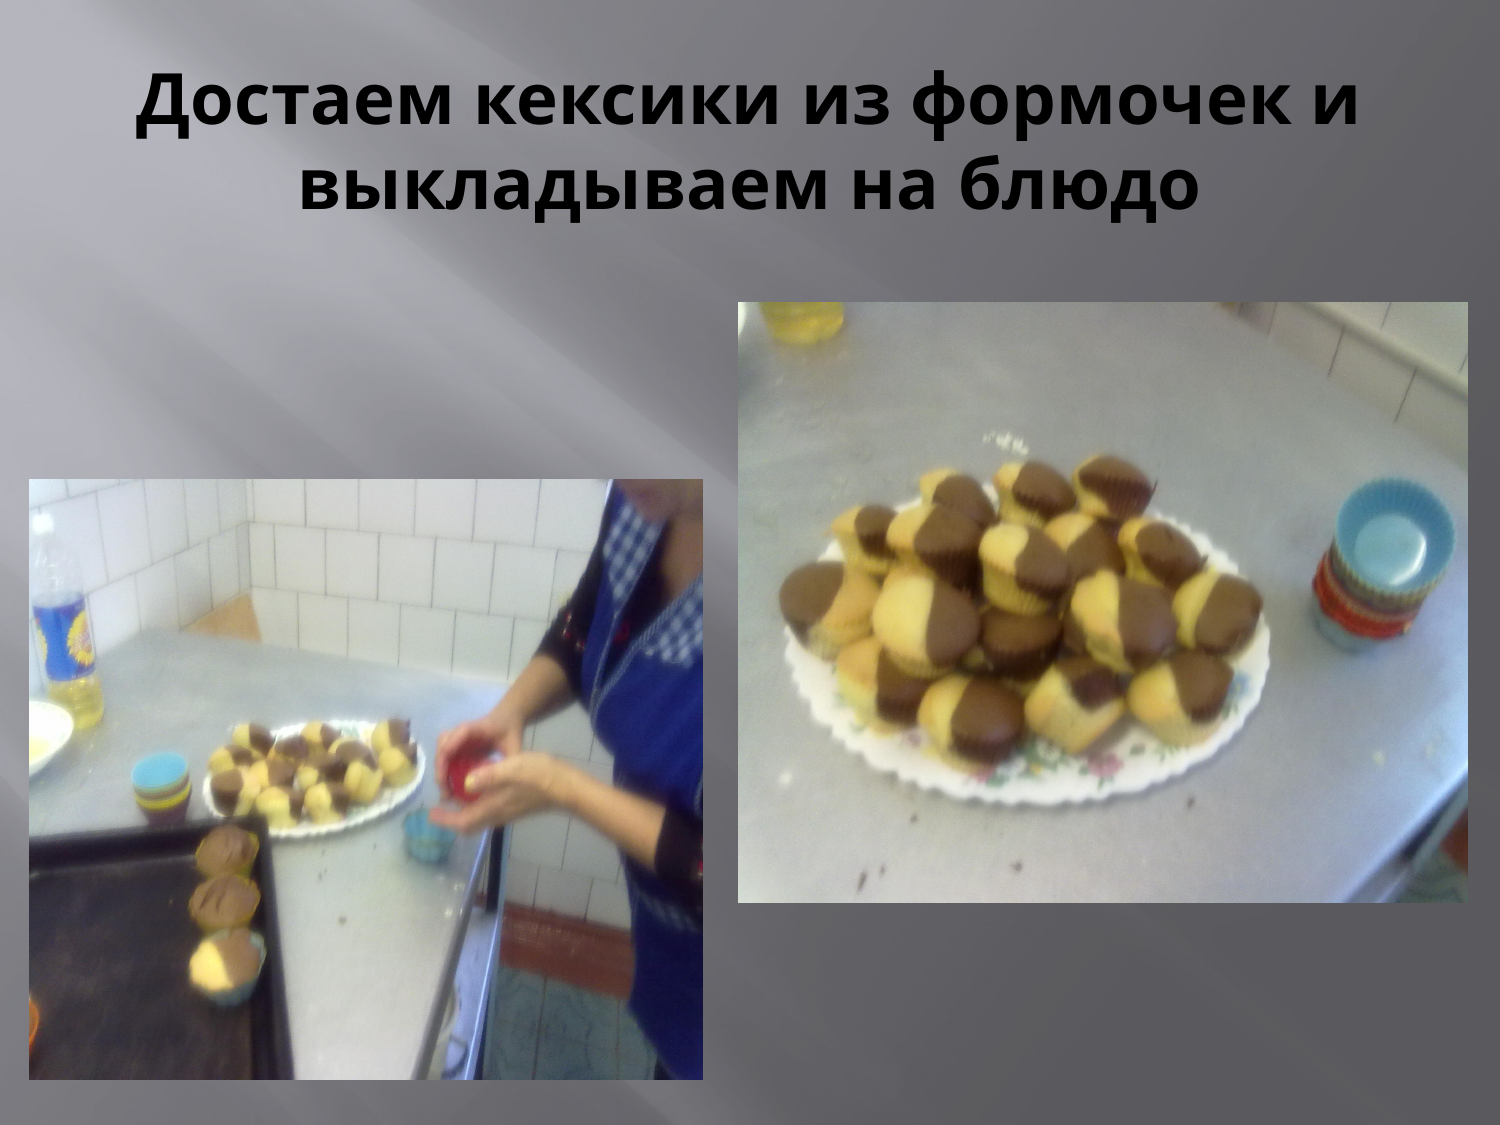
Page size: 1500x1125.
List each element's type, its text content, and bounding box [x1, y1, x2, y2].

title Достаем кексики из формочек и выкладываем на блюдо [75, 45, 1425, 233]
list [29, 479, 703, 1080]
picture [737, 302, 1468, 903]
